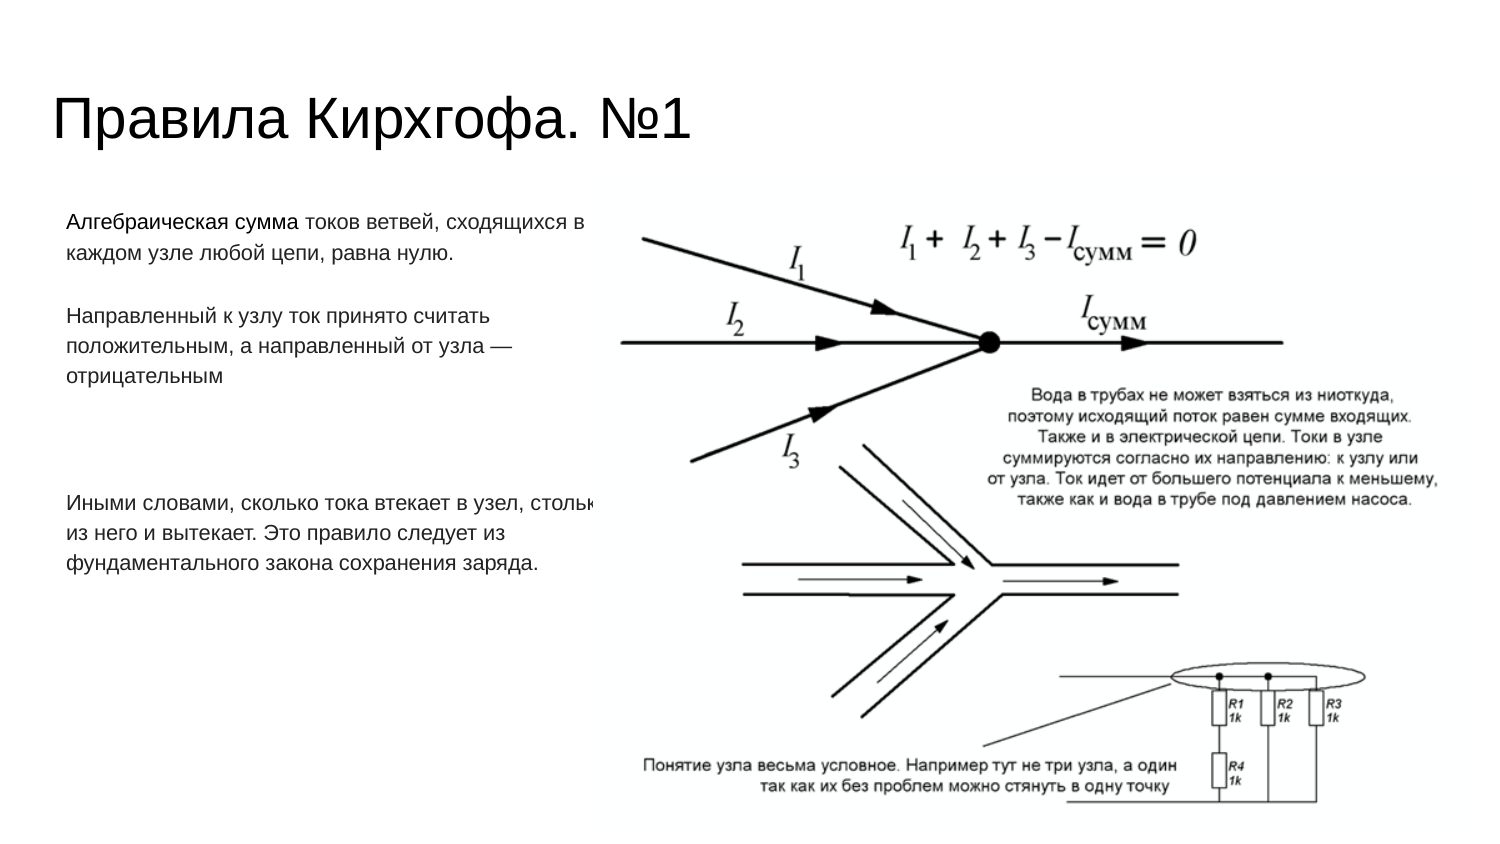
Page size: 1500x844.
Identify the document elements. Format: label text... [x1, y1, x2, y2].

picture [593, 175, 1476, 831]
title Правила Кирхгофа. №1 [37, 65, 1436, 160]
list Алгебраическая сумма токов ветвей, сходящихся в каждом узле любой цепи, равна нулю. Направленный к узлу ток принято считать положительным, а направленный от узла — отрицательным Иными словами, сколько тока втекает в узел, столько из него и вытекает. Это правило следует из фундаментального закона сохранения заряда. [51, 189, 588, 750]
